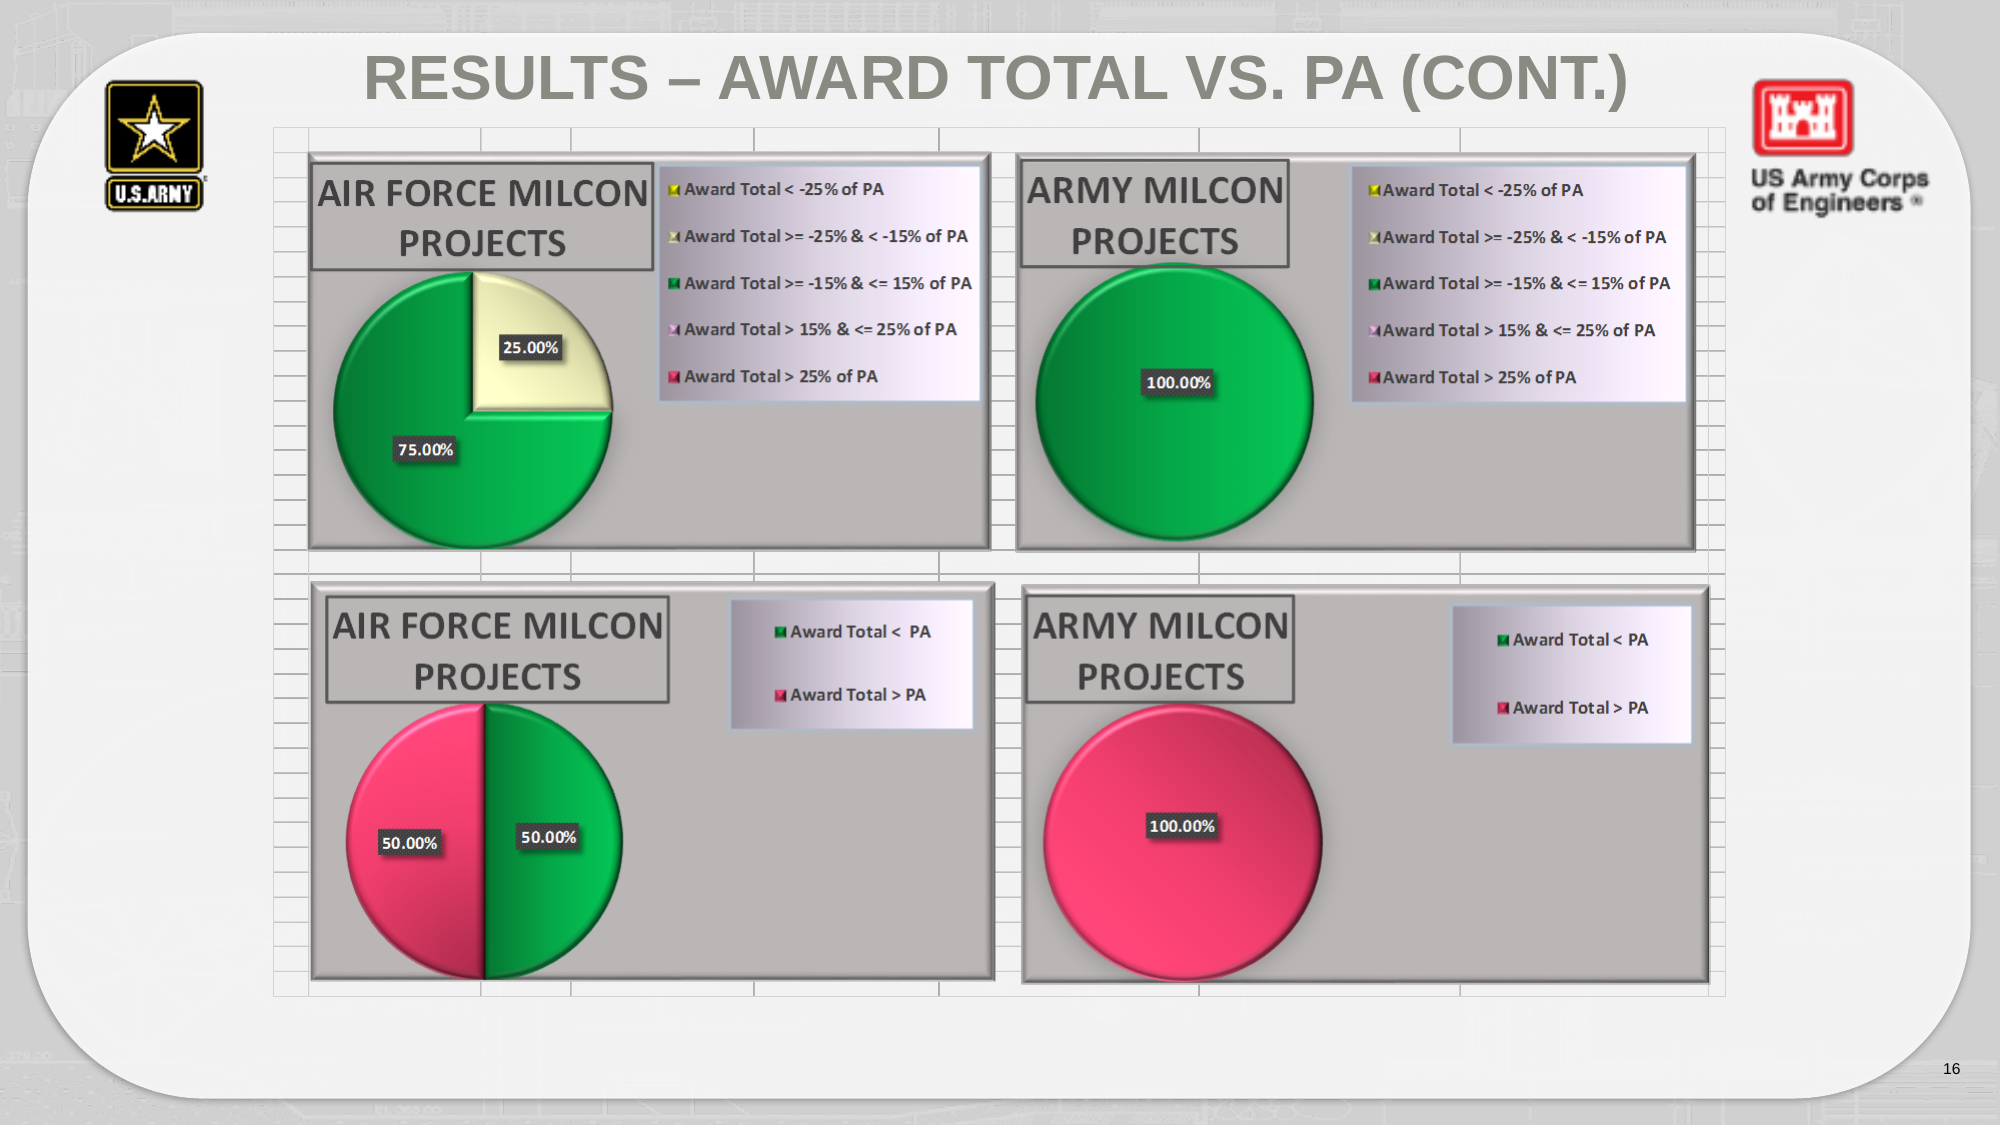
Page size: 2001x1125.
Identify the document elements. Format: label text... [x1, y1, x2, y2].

picture [0, 2, 1998, 1125]
slide_number 16 [1816, 1038, 1976, 1099]
title Results – award total vs. pa (cont.) [322, 3, 1673, 125]
